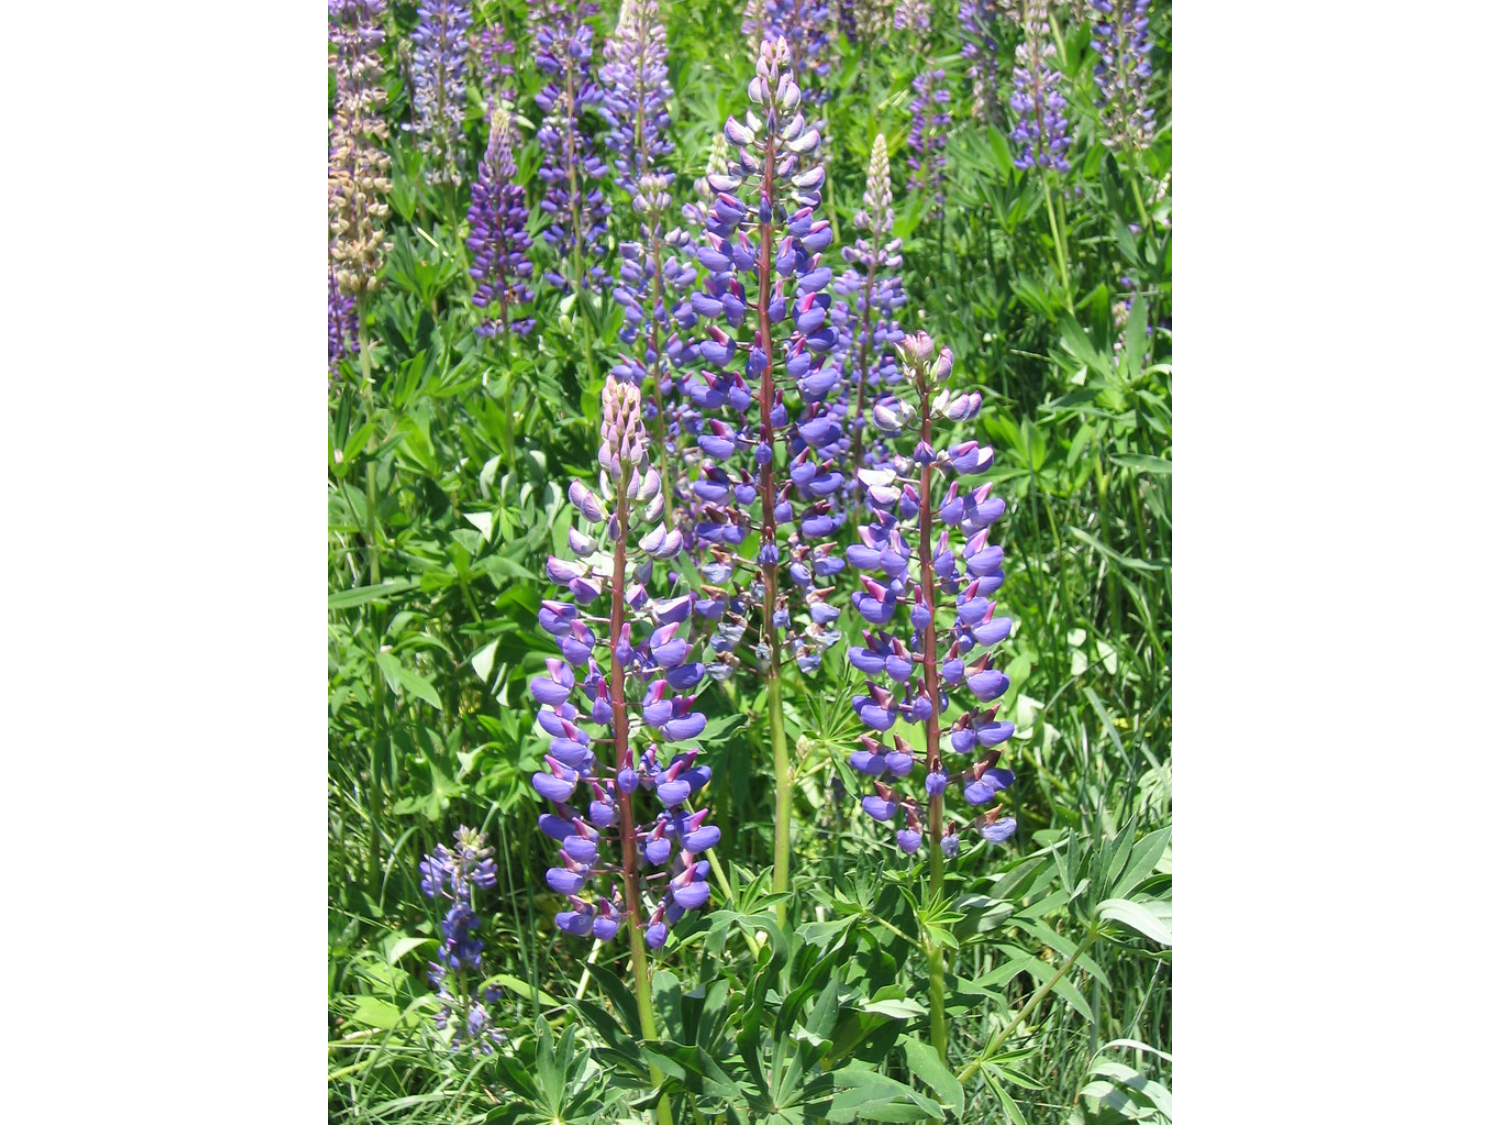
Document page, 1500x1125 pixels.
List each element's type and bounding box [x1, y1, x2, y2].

picture [327, 0, 1173, 1125]
